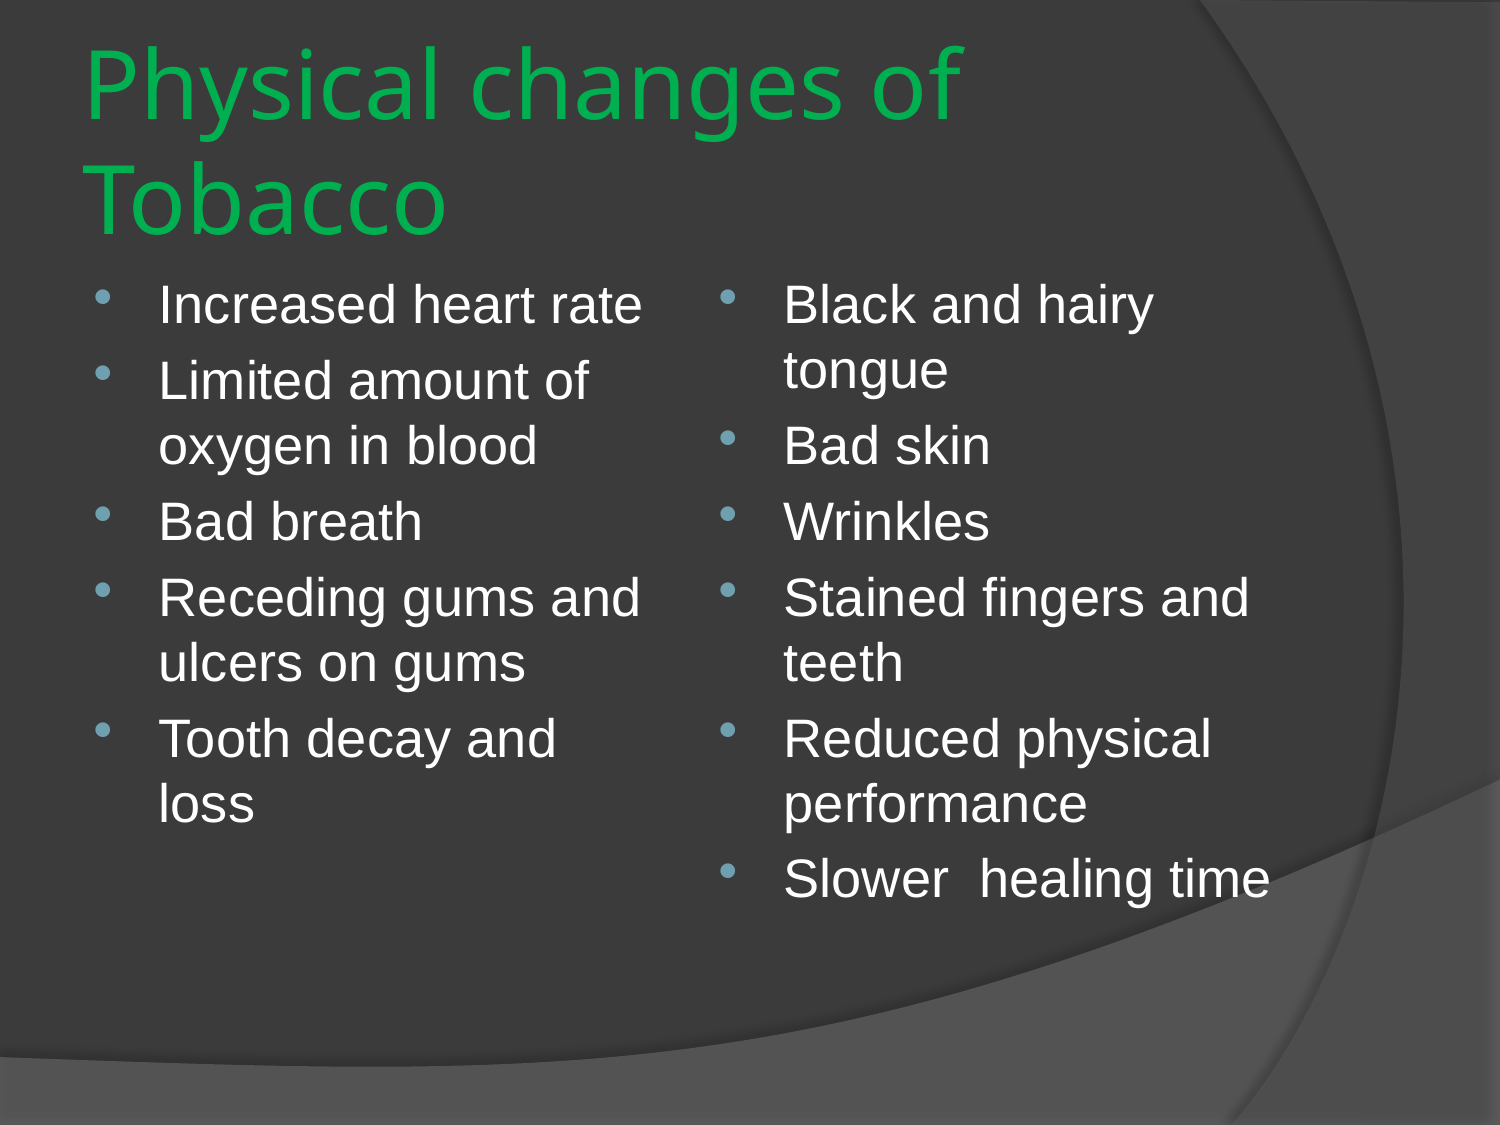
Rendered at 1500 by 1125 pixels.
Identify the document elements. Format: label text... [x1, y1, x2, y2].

list Black and hairy tongue Bad skin Wrinkles Stained fingers and teeth Reduced physical performance Slower healing time [699, 262, 1300, 1005]
list Increased heart rate Limited amount of oxygen in blood Bad breath Receding gums and ulcers on gums Tooth decay and loss [75, 262, 675, 1005]
title Physical changes of Tobacco [75, 45, 1300, 233]
